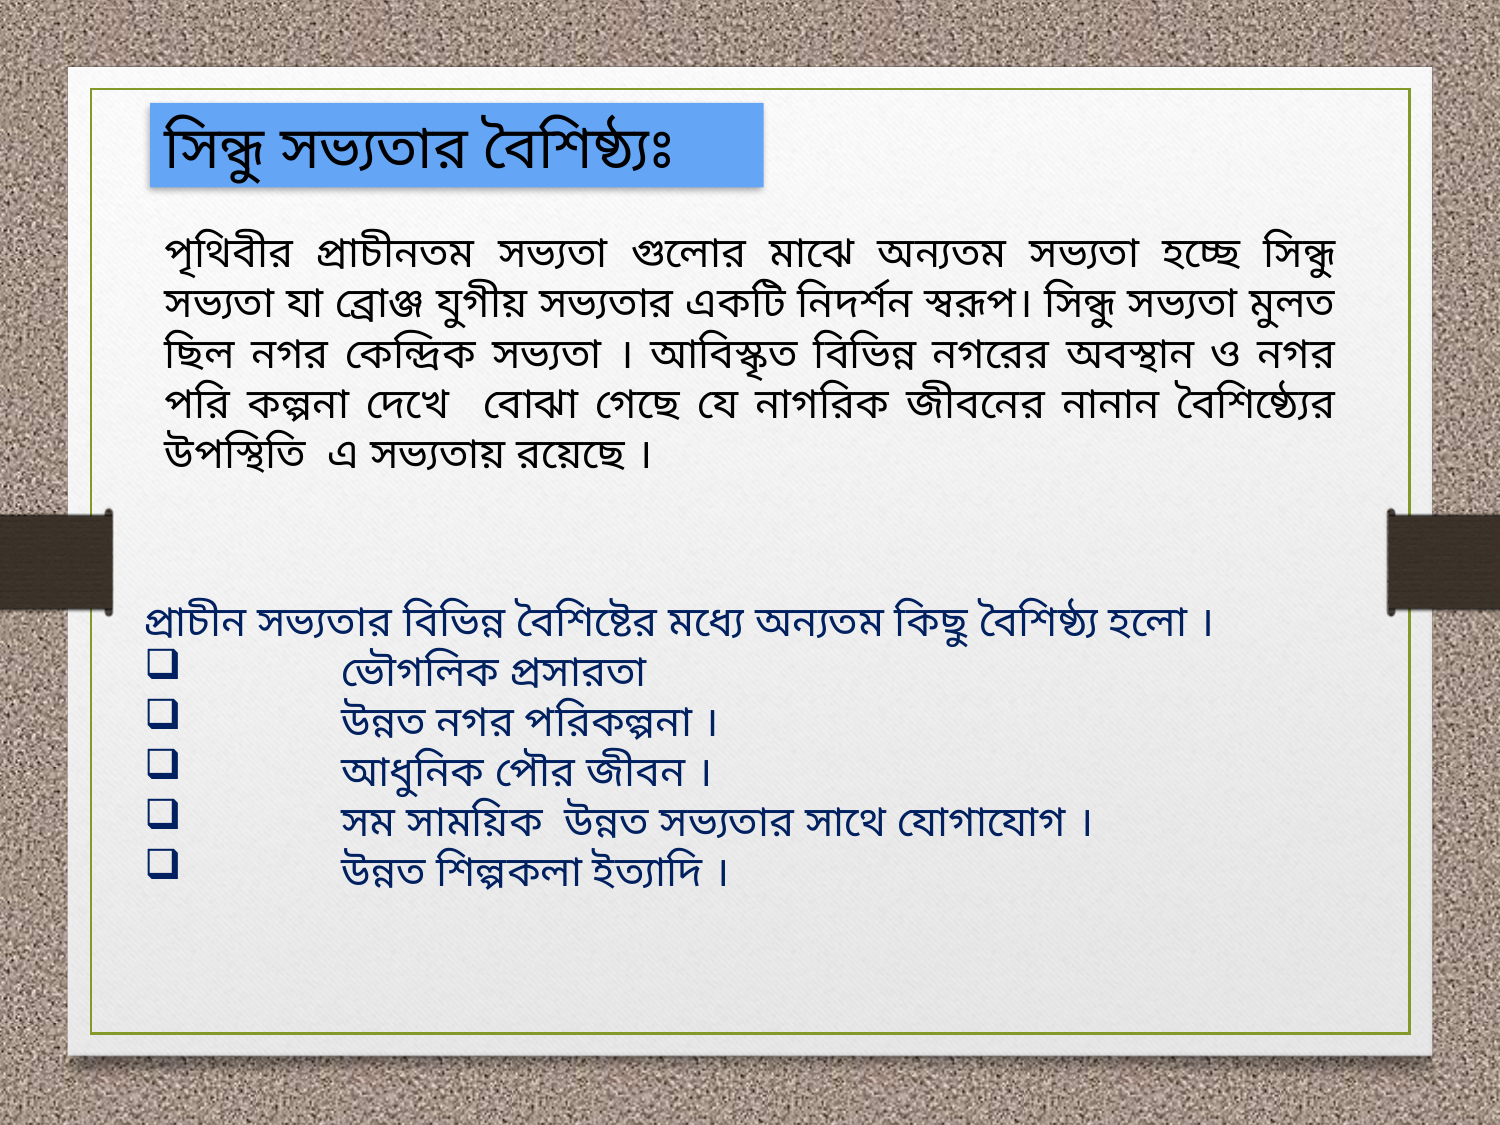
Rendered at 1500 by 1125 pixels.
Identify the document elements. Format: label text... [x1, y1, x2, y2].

text_box প্রাচীন সভ্যতার বিভিন্ন বৈশিষ্টের মধ্যে অন্যতম কিছু বৈশিষ্ঠ্য হলো । ভৌগলিক প্রসারতা উন্নত নগর পরিকল্পনা । আধুনিক পৌর জীবন । সম সাময়িক উন্নত সভ্যতার সাথে যোগাযোগ । উন্নত শিল্পকলা ইত্যাদি । [129, 587, 1375, 903]
text_box পৃথিবীর প্রাচীনতম সভ্যতা গুলোর মাঝে অন্যতম সভ্যতা হচ্ছে সিন্ধু সভ্যতা যা ব্রোঞ্জ যুগীয় সভ্যতার একটি নিদর্শন স্বরূপ। সিন্ধু সভ্যতা মুলত ছিল নগর কেন্দ্রিক সভ্যতা । আবিস্কৃত বিভিন্ন নগরের অবস্থান ও নগর পরি কল্পনা দেখে বোঝা গেছে যে নাগরিক জীবনের নানান বৈশিষ্ঠ্যের উপস্থিতি এ সভ্যতায় রয়েছে । [149, 218, 1350, 484]
picture [0, 0, 1500, 1125]
text_box সিন্ধু সভ্যতার বৈশিষ্ঠ্যঃ [150, 102, 764, 188]
